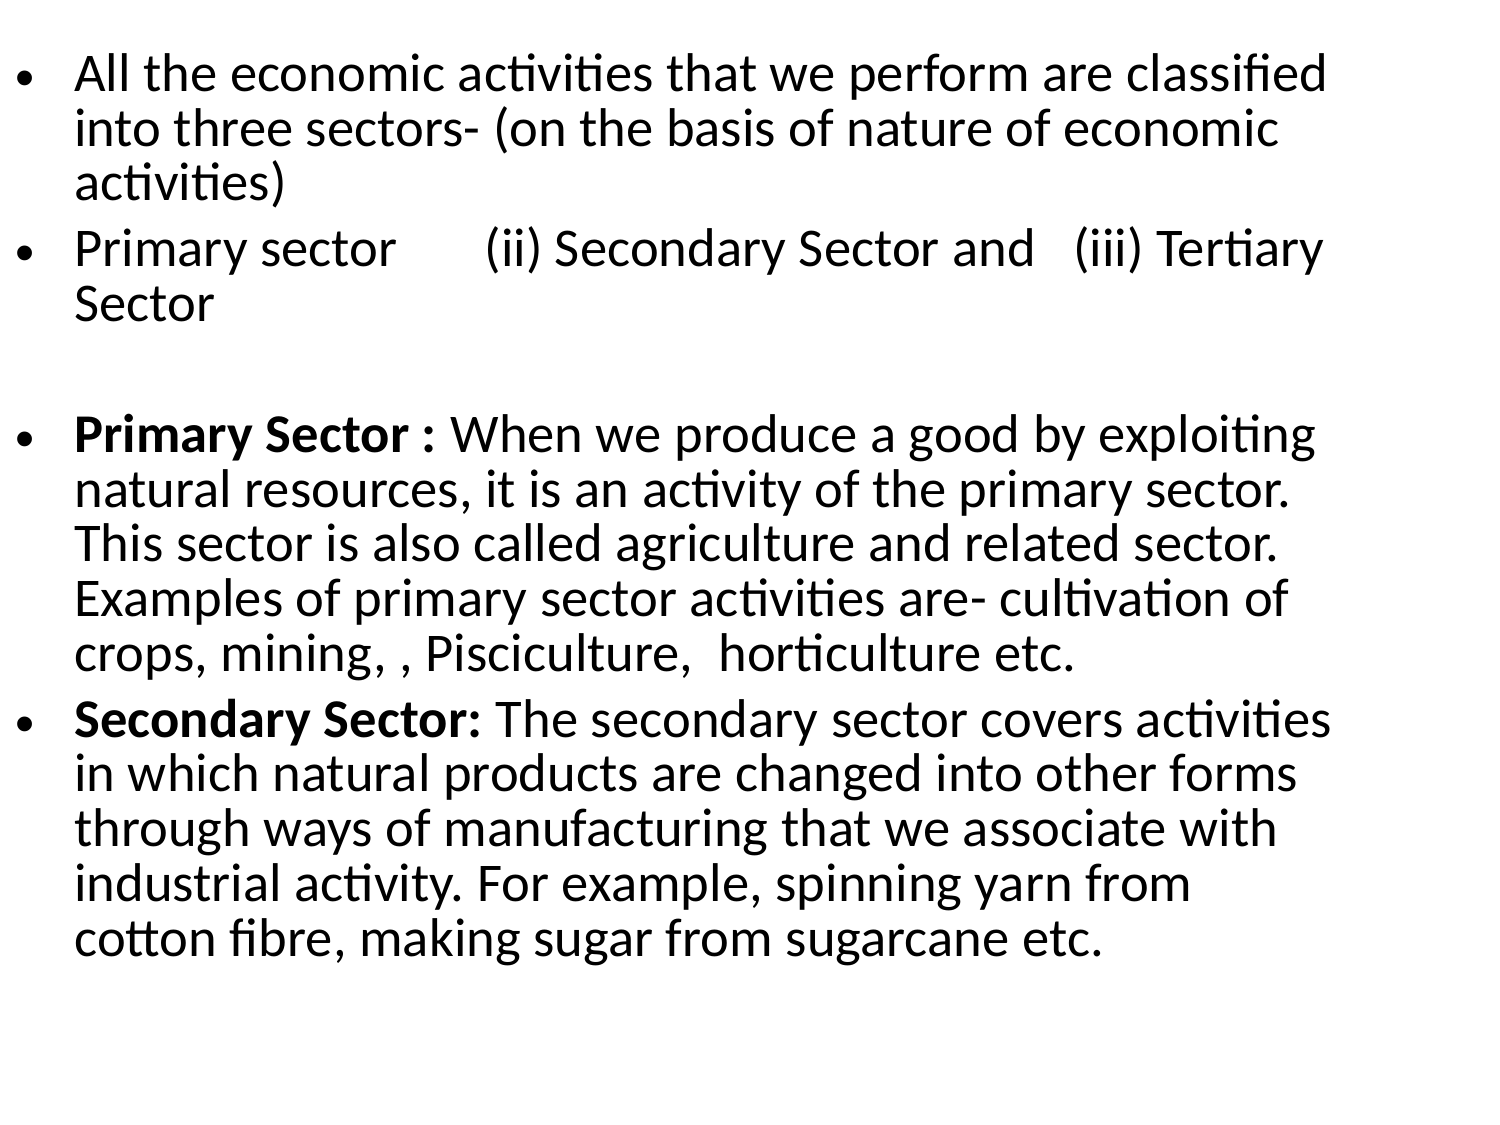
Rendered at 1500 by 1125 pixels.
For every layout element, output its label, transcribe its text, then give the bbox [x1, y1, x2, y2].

list All the economic activities that we perform are classified into three sectors- (on the basis of nature of economic activities) Primary sector (ii) Secondary Sector and (iii) Tertiary Sector Primary Sector : When we produce a good by exploiting natural resources, it is an activity of the primary sector. This sector is also called agriculture and related sector. Examples of primary sector activities are- cultivation of crops, mining, , Pisciculture, horticulture etc. Secondary Sector: The secondary sector covers activities in which natural products are changed into other forms through ways of manufacturing that we associate with industrial activity. For example, spinning yarn from cotton fibre, making sugar from sugarcane etc. [0, 42, 1350, 1005]
